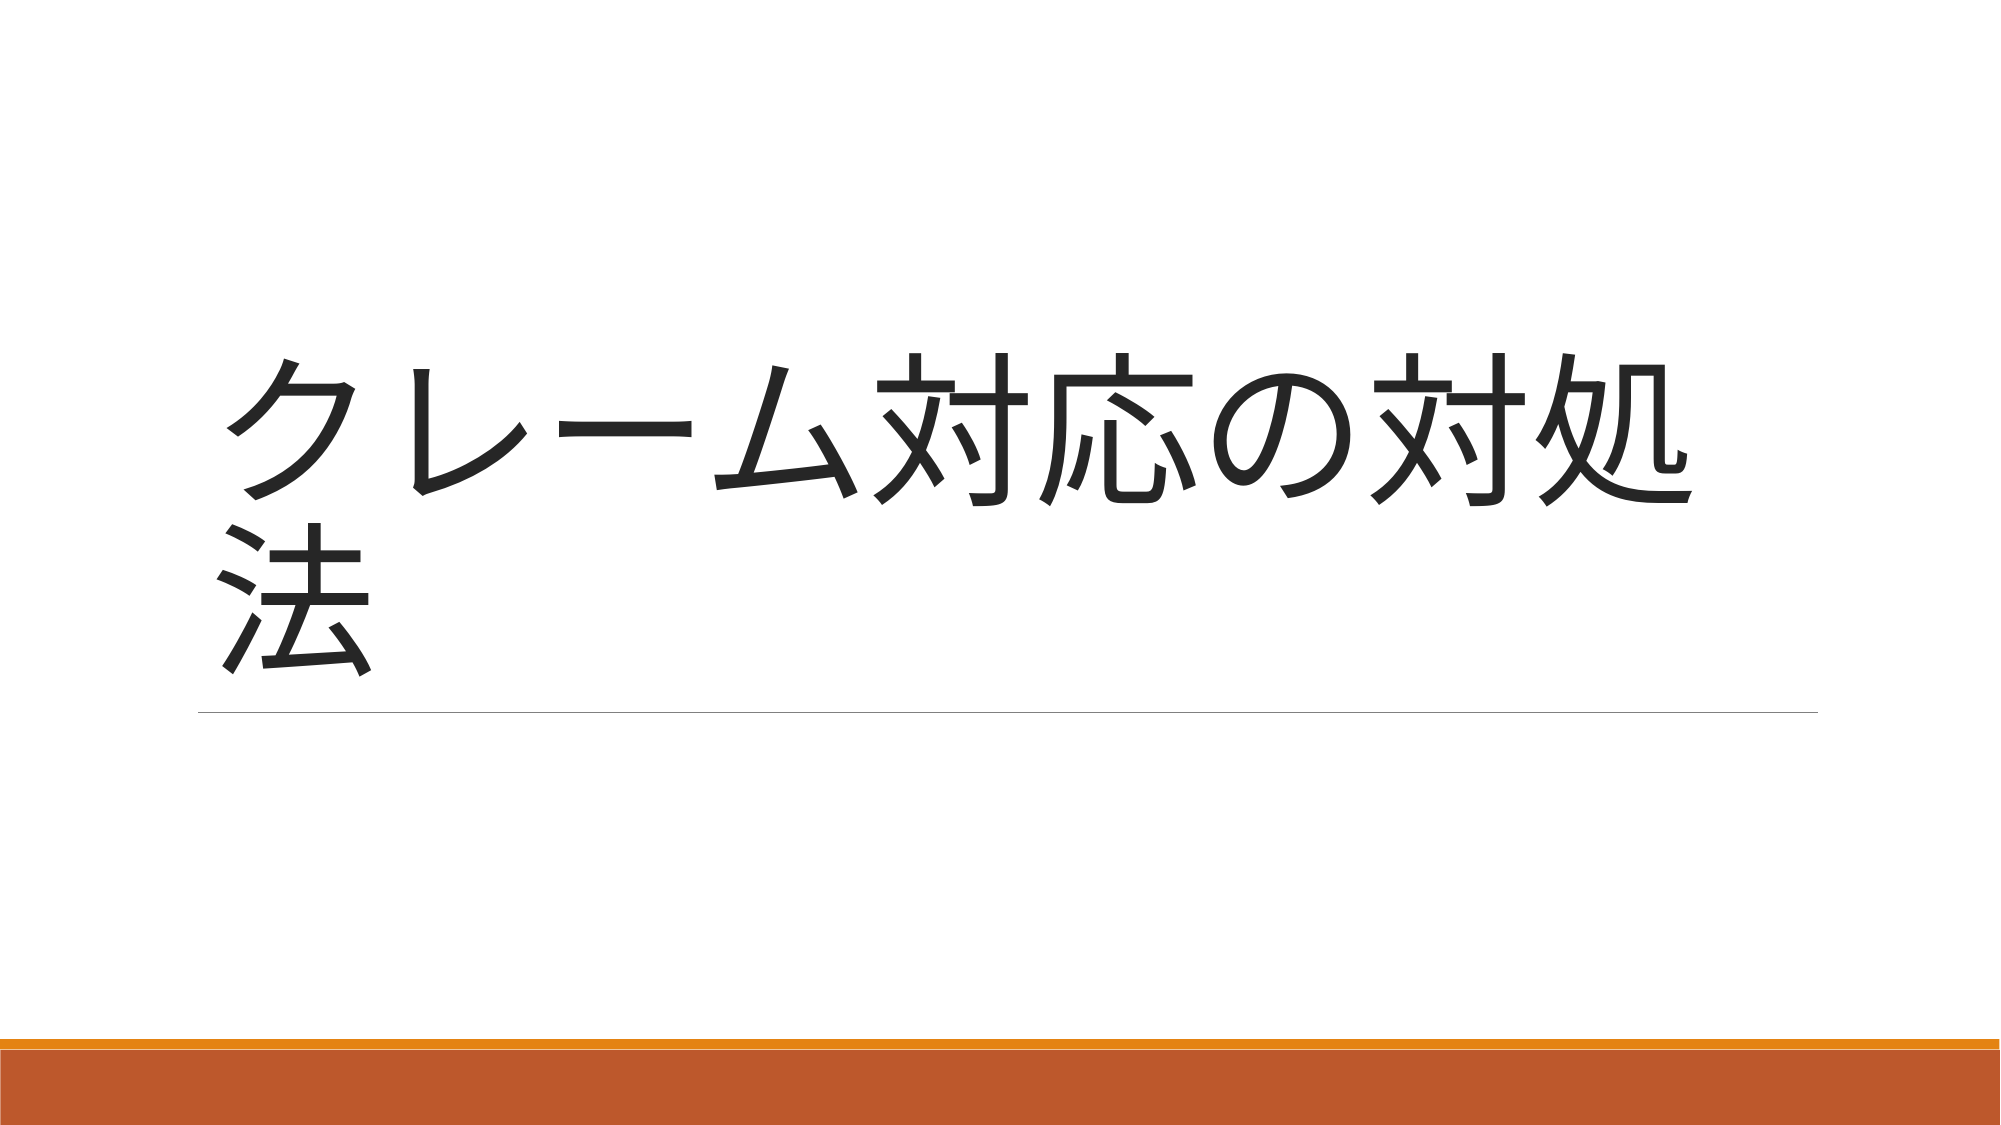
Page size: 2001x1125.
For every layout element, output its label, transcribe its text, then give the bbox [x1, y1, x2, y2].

title クレーム対応の対処法 [195, 504, 1846, 705]
